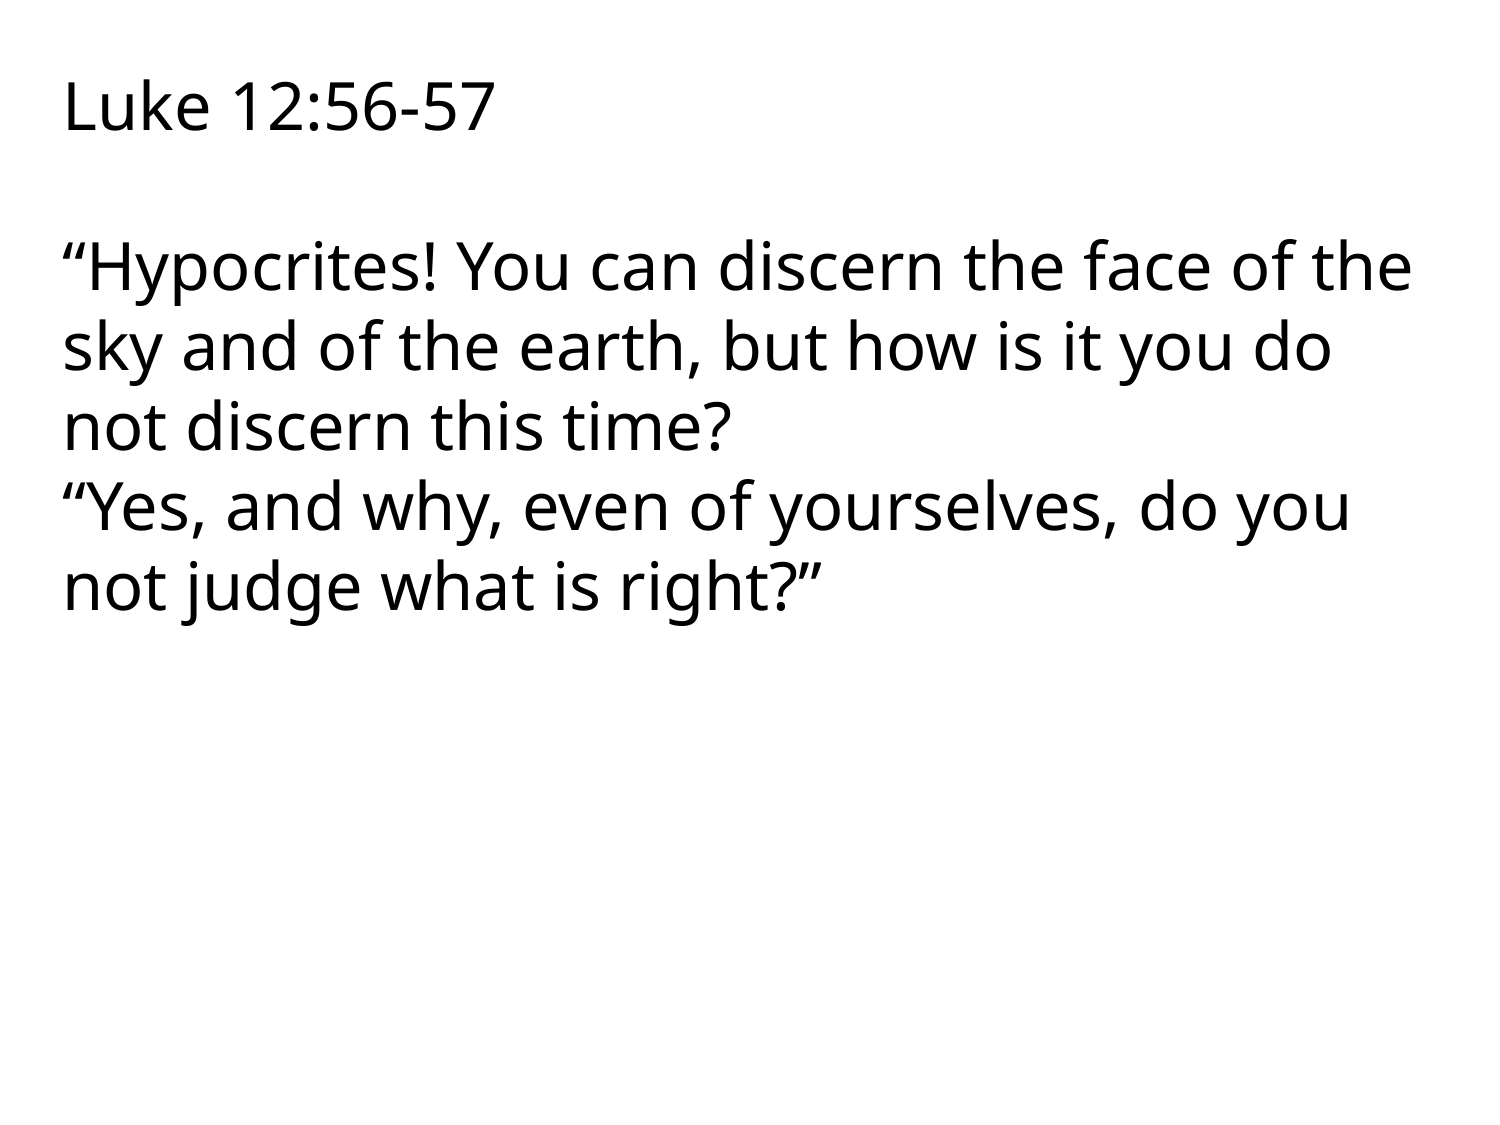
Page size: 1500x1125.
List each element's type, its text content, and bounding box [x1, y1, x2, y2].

list Luke 12:56-57 “Hypocrites! You can discern the face of the sky and of the earth, but how is it you do not discern this time? “Yes, and why, even of yourselves, do you not judge what is right?” [47, 56, 1459, 799]
